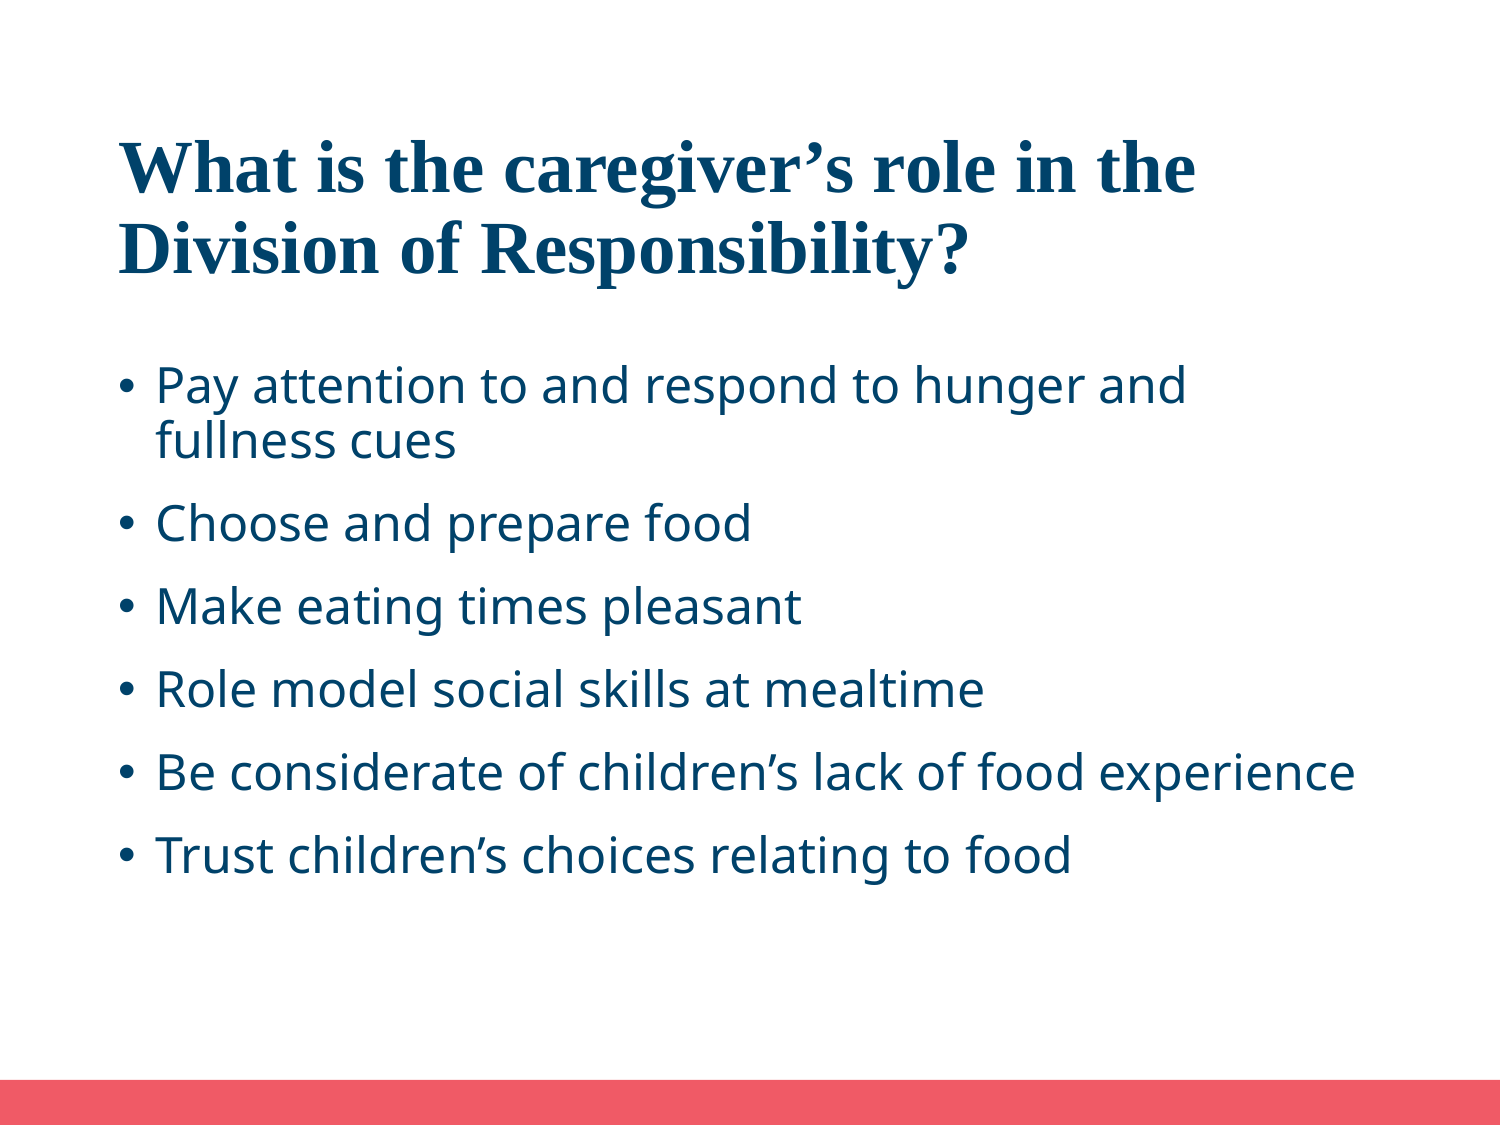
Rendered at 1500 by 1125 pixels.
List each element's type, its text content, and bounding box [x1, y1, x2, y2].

title What is the caregiver’s role in the Division of Responsibility? [103, 59, 1447, 278]
list Pay attention to and respond to hunger and fullness cues Choose and prepare food Make eating times pleasant Role model social skills at mealtime Be considerate of children’s lack of food experience Trust children’s choices relating to food [103, 353, 1397, 1068]
